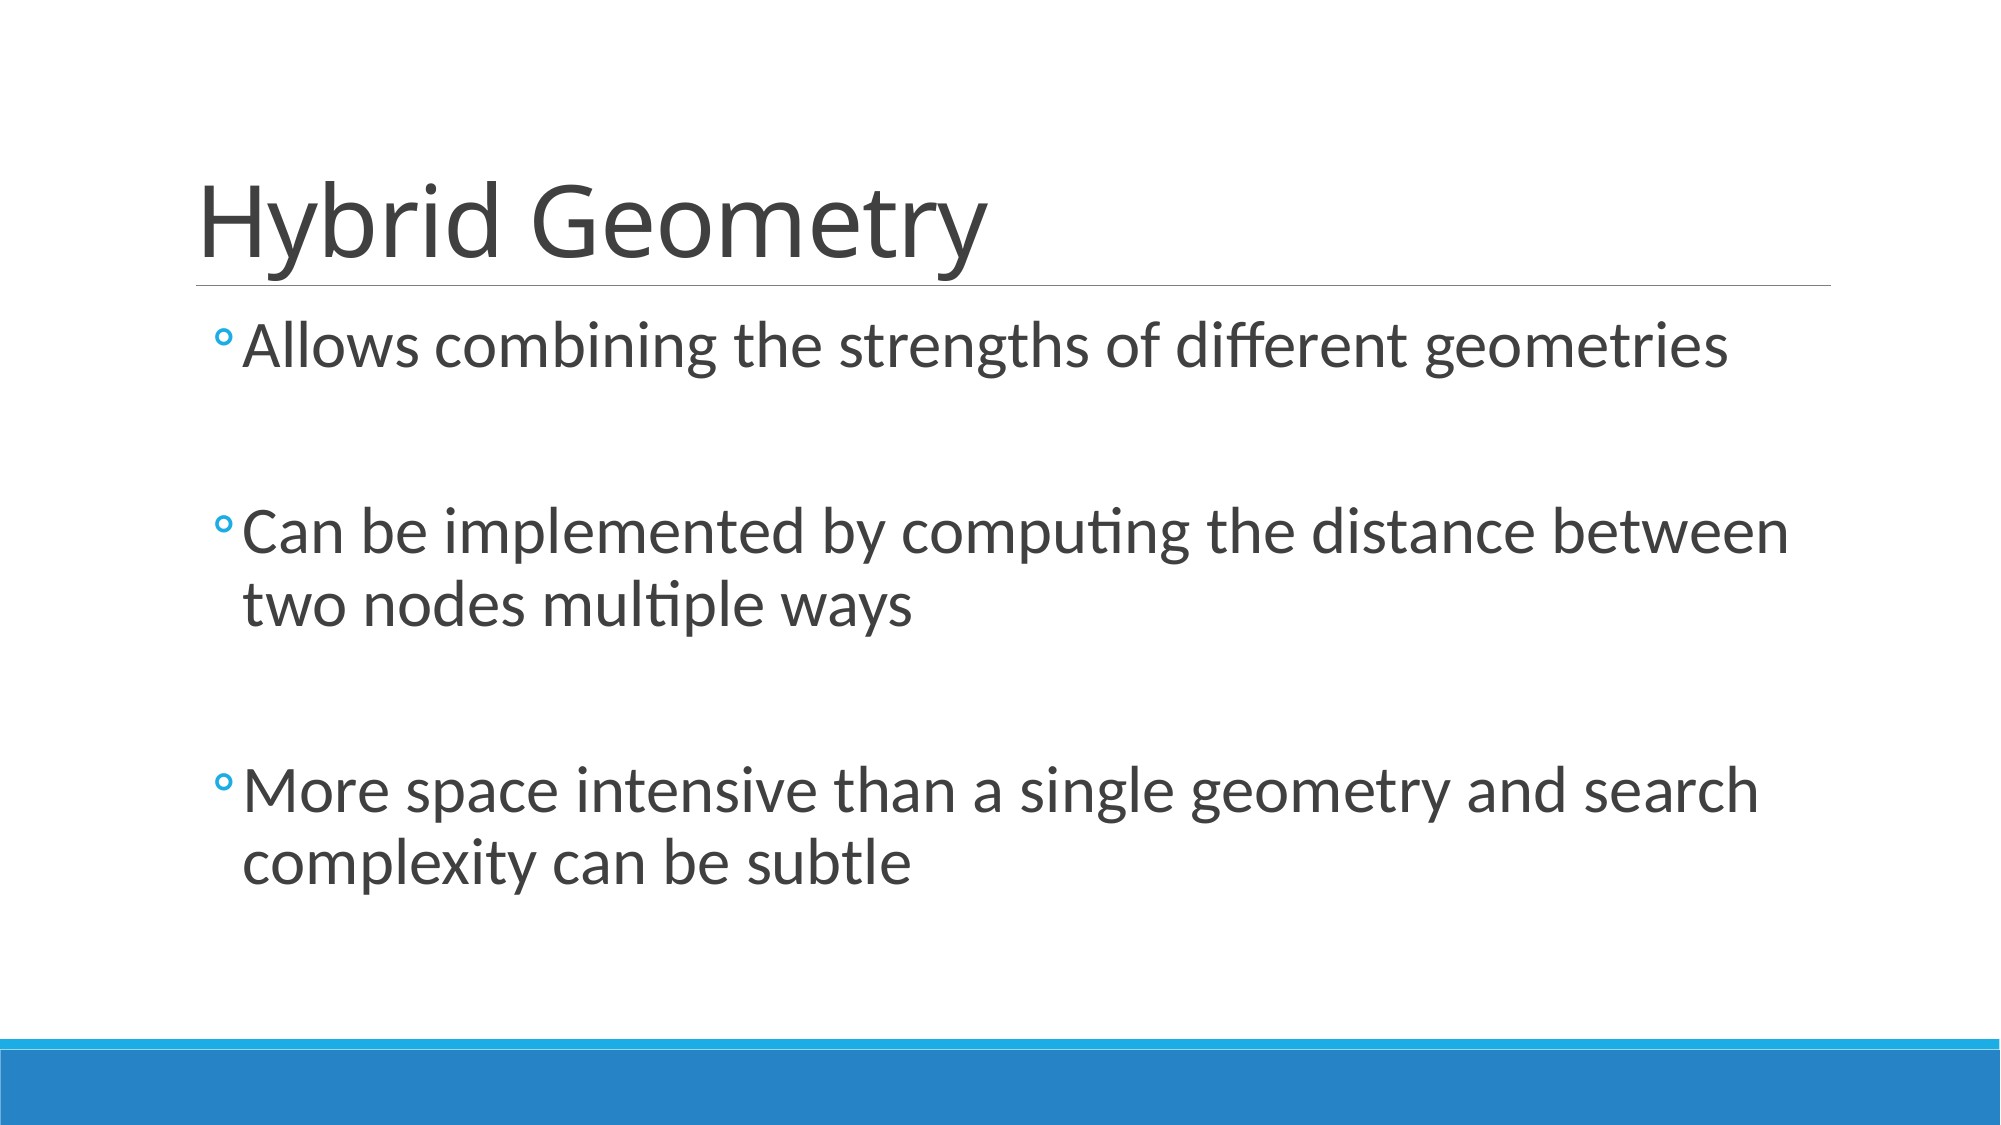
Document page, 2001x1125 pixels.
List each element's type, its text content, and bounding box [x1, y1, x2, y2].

list Allows combining the strengths of different geometries Can be implemented by computing the distance between two nodes multiple ways More space intensive than a single geometry and search complexity can be subtle [180, 302, 1830, 963]
title Hybrid Geometry [180, 47, 1830, 285]
